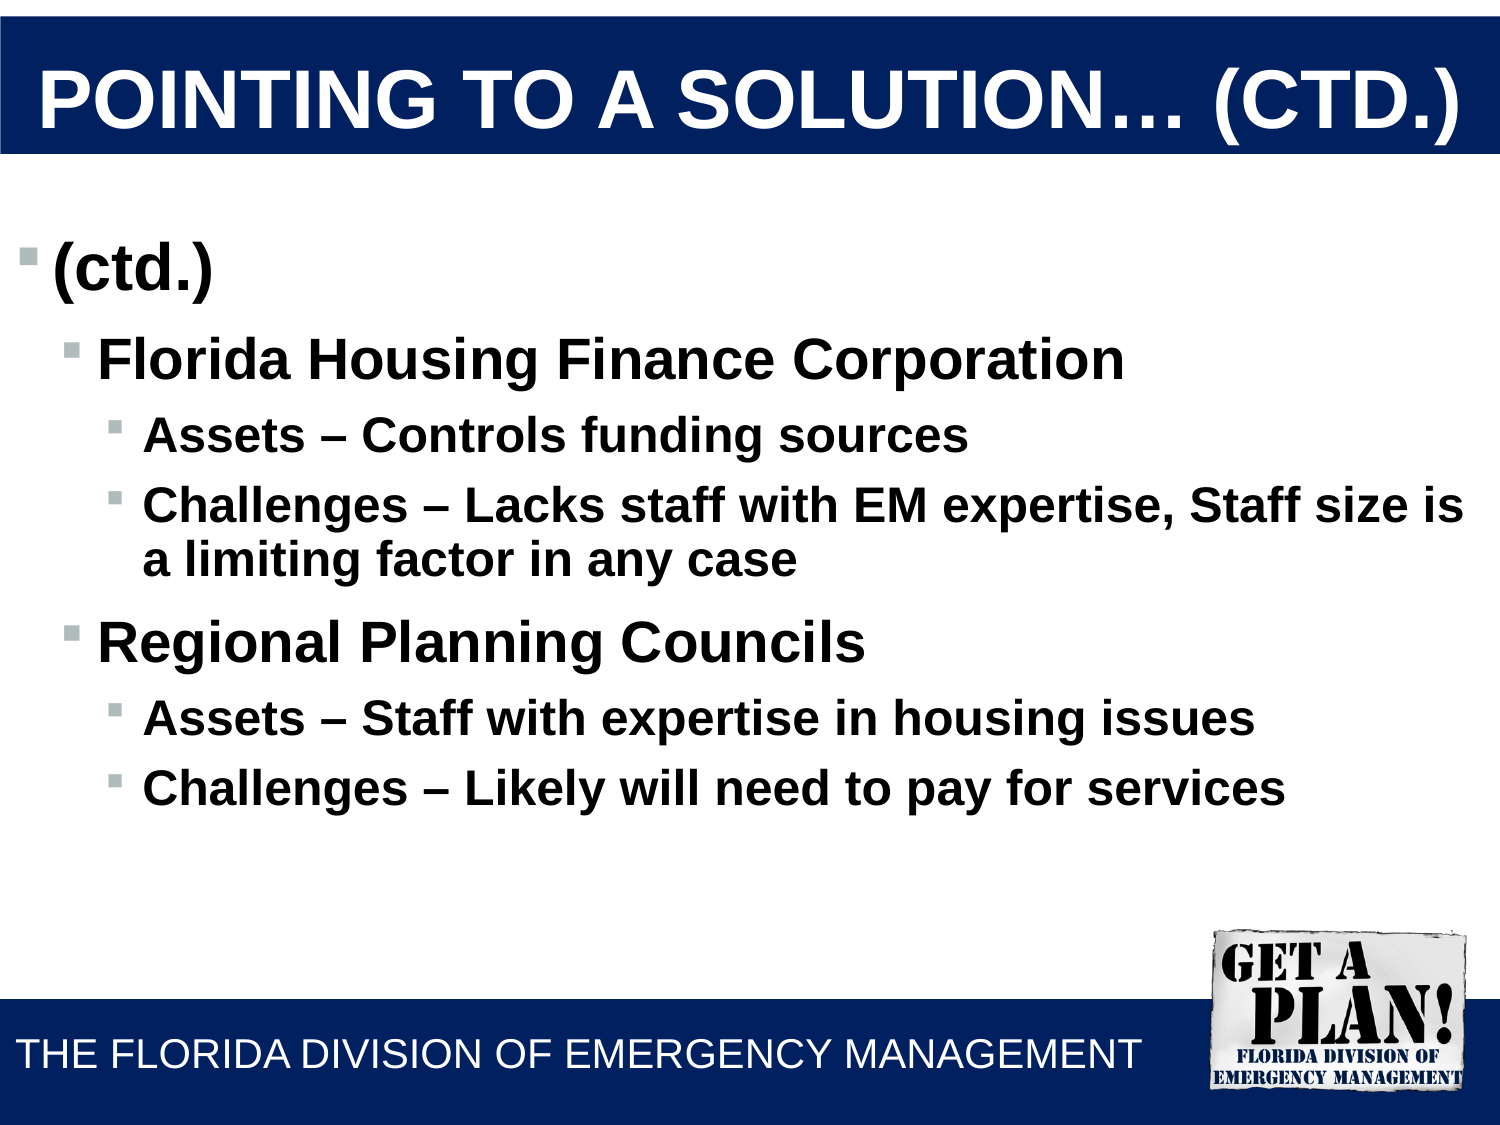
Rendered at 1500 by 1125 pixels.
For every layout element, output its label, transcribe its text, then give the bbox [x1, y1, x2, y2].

picture [1200, 938, 1475, 1105]
title Pointing to A Solution… (ctd.) [0, 37, 1500, 218]
list (ctd.) Florida Housing Finance Corporation Assets – Controls funding sources Challenges – Lacks staff with EM expertise, Staff size is a limiting factor in any case Regional Planning Councils Assets – Staff with expertise in housing issues Challenges – Likely will need to pay for services [0, 224, 1500, 938]
